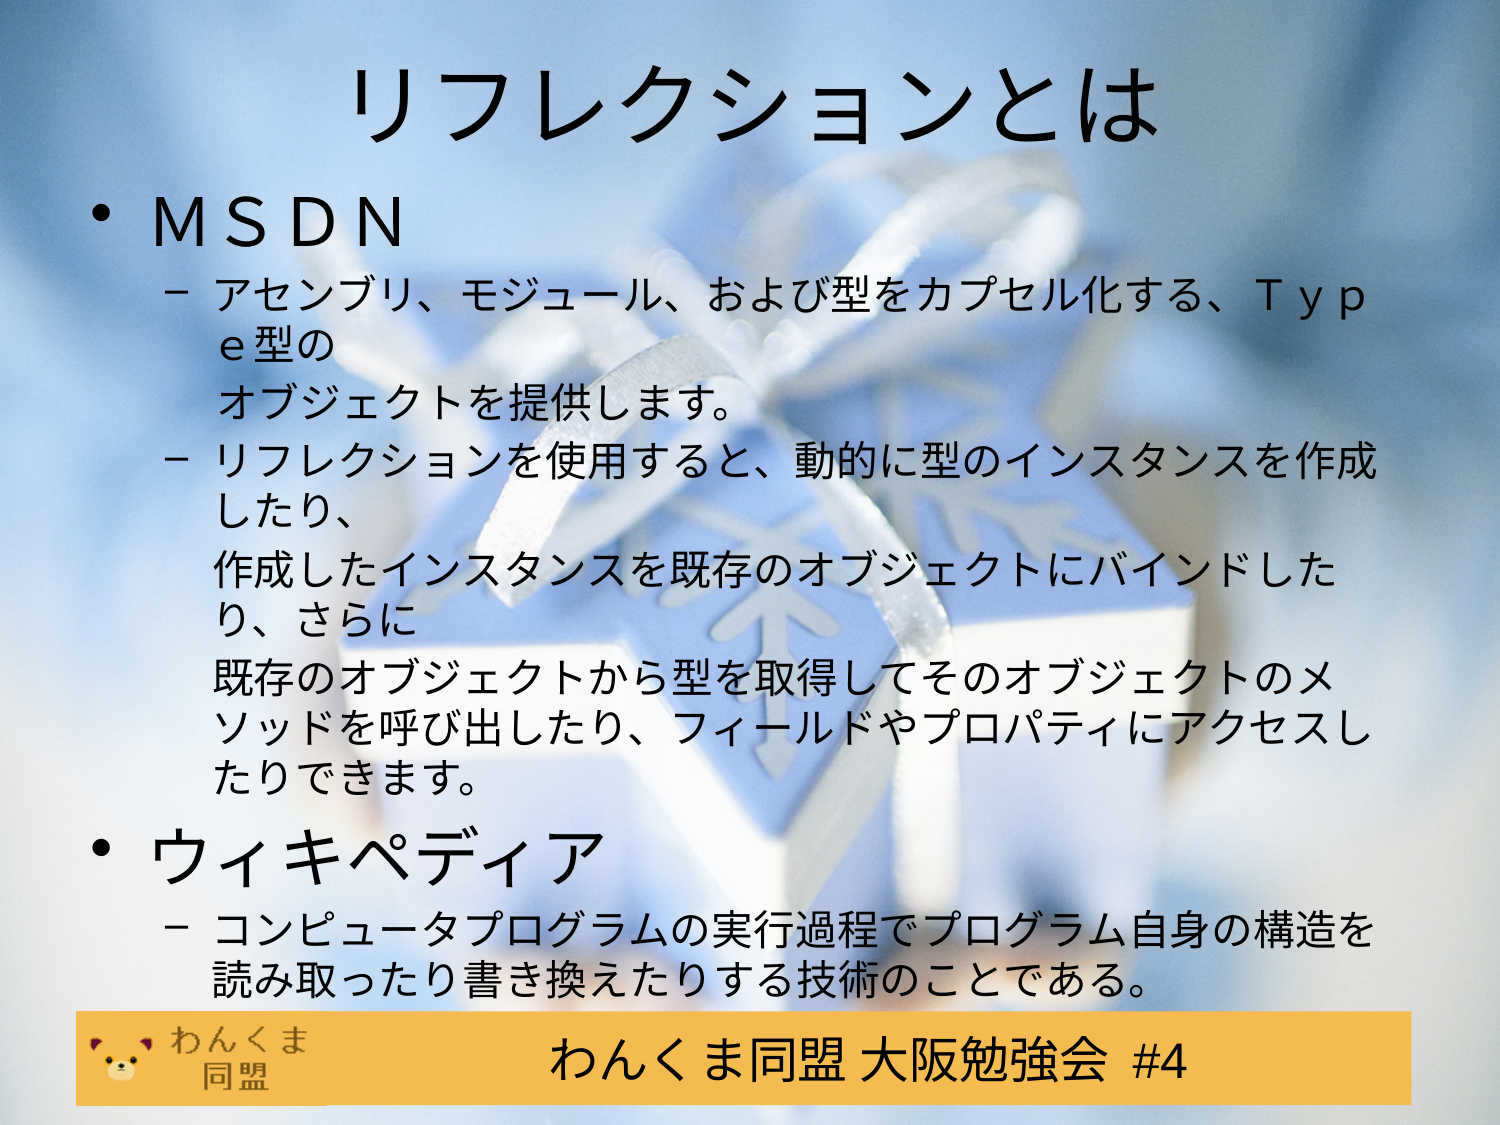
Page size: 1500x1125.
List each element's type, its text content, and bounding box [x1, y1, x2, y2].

picture [0, 0, 1500, 1125]
title リフレクションとは [74, 44, 1426, 162]
list ＭＳＤＮ アセンブリ、モジュール、および型をカプセル化する、Ｔｙｐｅ型の オブジェクトを提供します。 リフレクションを使用すると、動的に型のインスタンスを作成したり、 作成したインスタンスを既存のオブジェクトにバインドしたり、さらに 既存のオブジェクトから型を取得してそのオブジェクトのメソッドを呼び出したり、フィールドやプロパティにアクセスしたりできます。 ウィキペディア コンピュータプログラムの実行過程でプログラム自身の構造を読み取ったり書き換えたりする技術のことである。 [74, 172, 1426, 1006]
